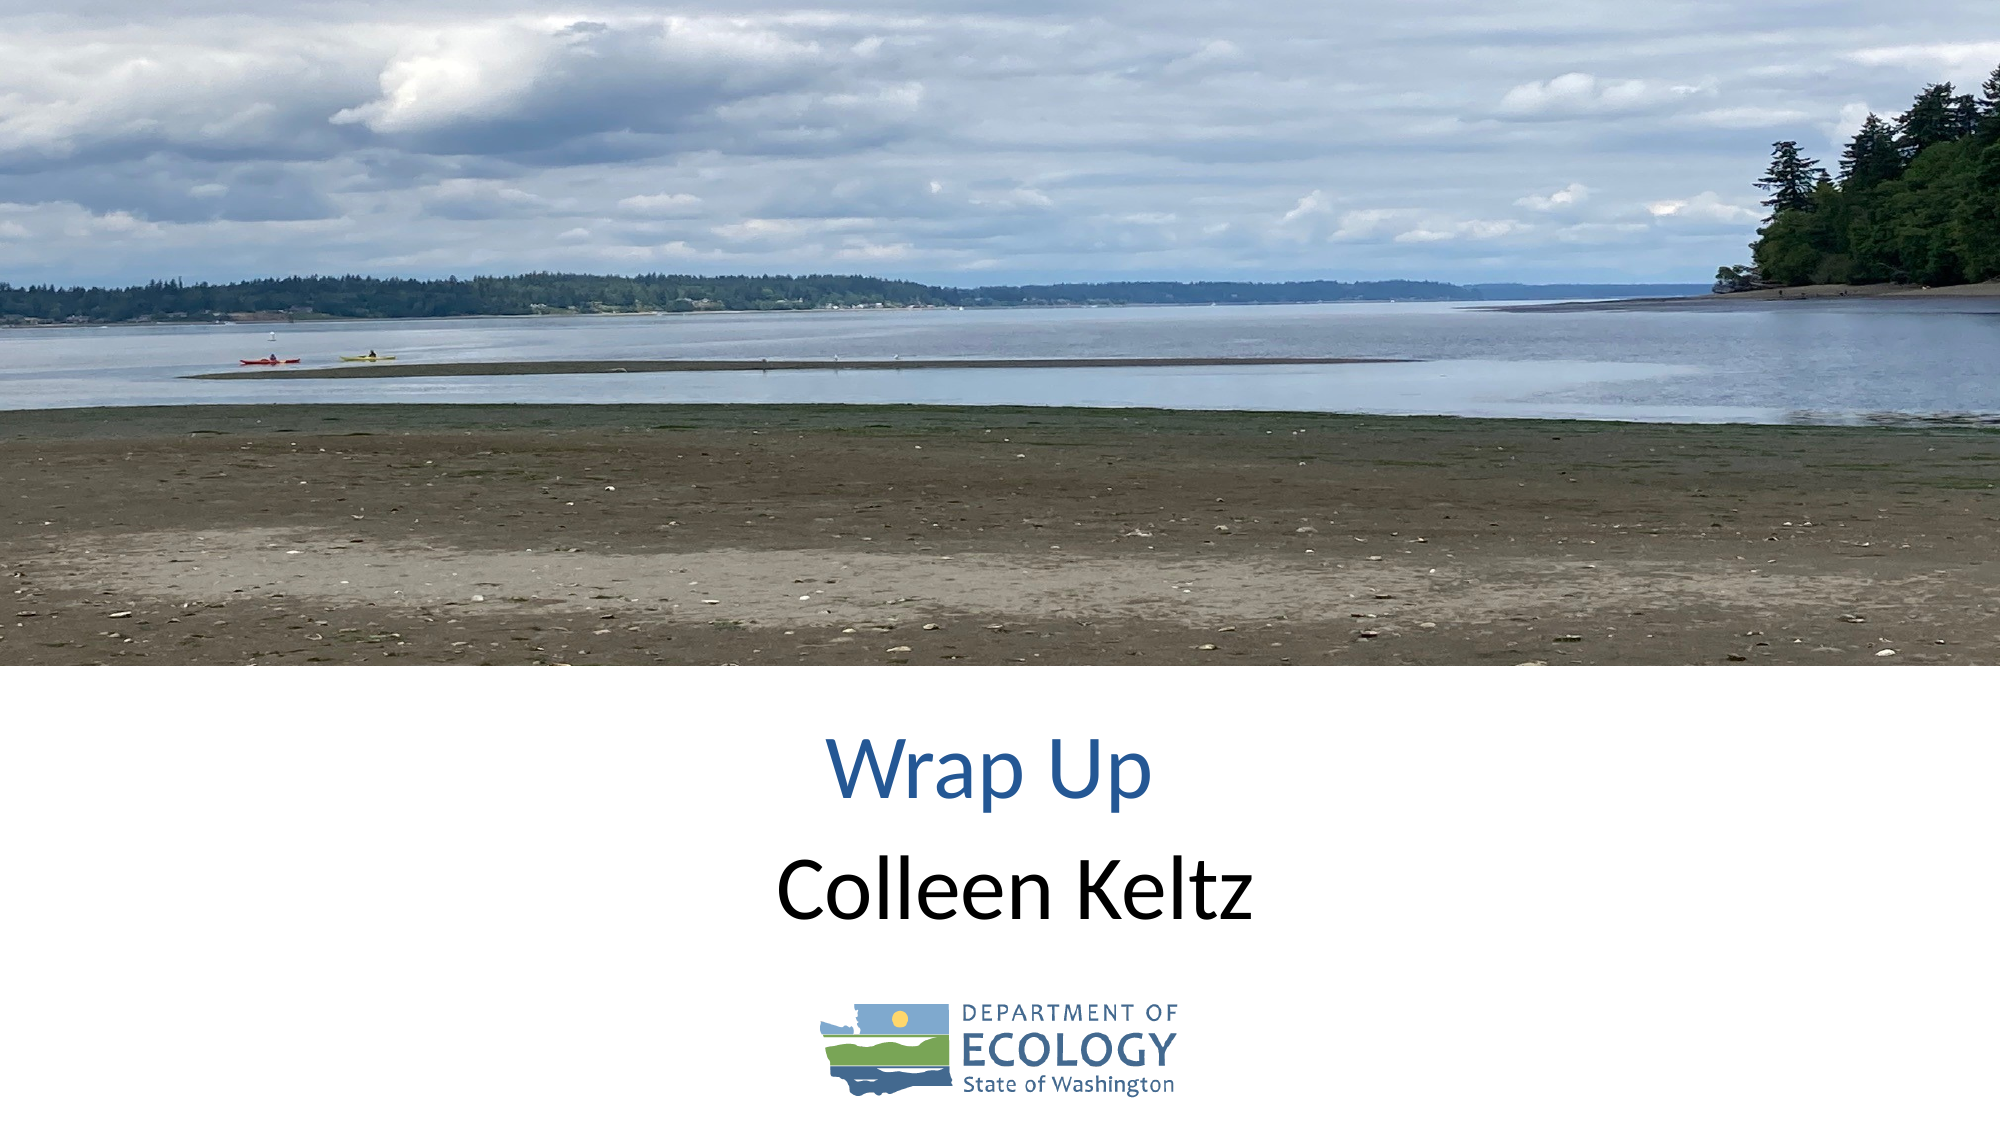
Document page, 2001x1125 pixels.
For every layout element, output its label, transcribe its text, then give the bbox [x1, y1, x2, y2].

picture [812, 989, 1190, 1105]
list Wrap Up [0, 712, 2000, 855]
text_box Colleen Keltz [148, 820, 1883, 945]
picture [0, 0, 2000, 666]
